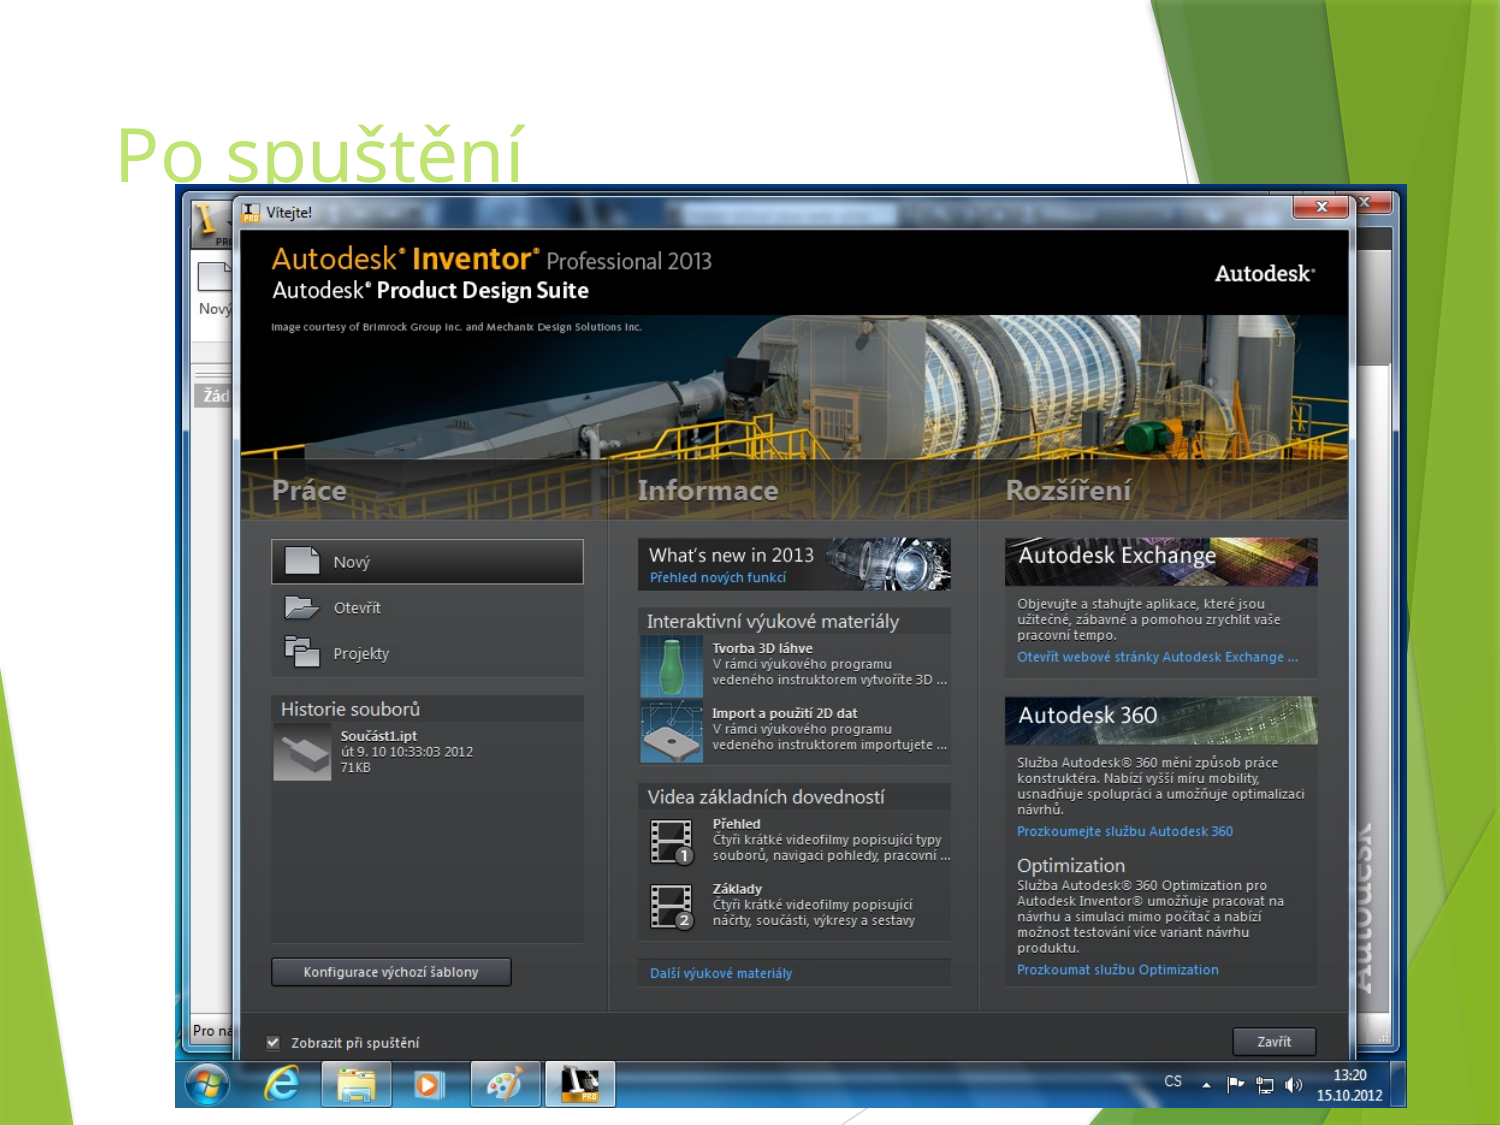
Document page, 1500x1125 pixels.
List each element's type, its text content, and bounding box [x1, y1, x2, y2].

title Po spuštění [99, 99, 1142, 317]
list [175, 183, 1407, 1108]
